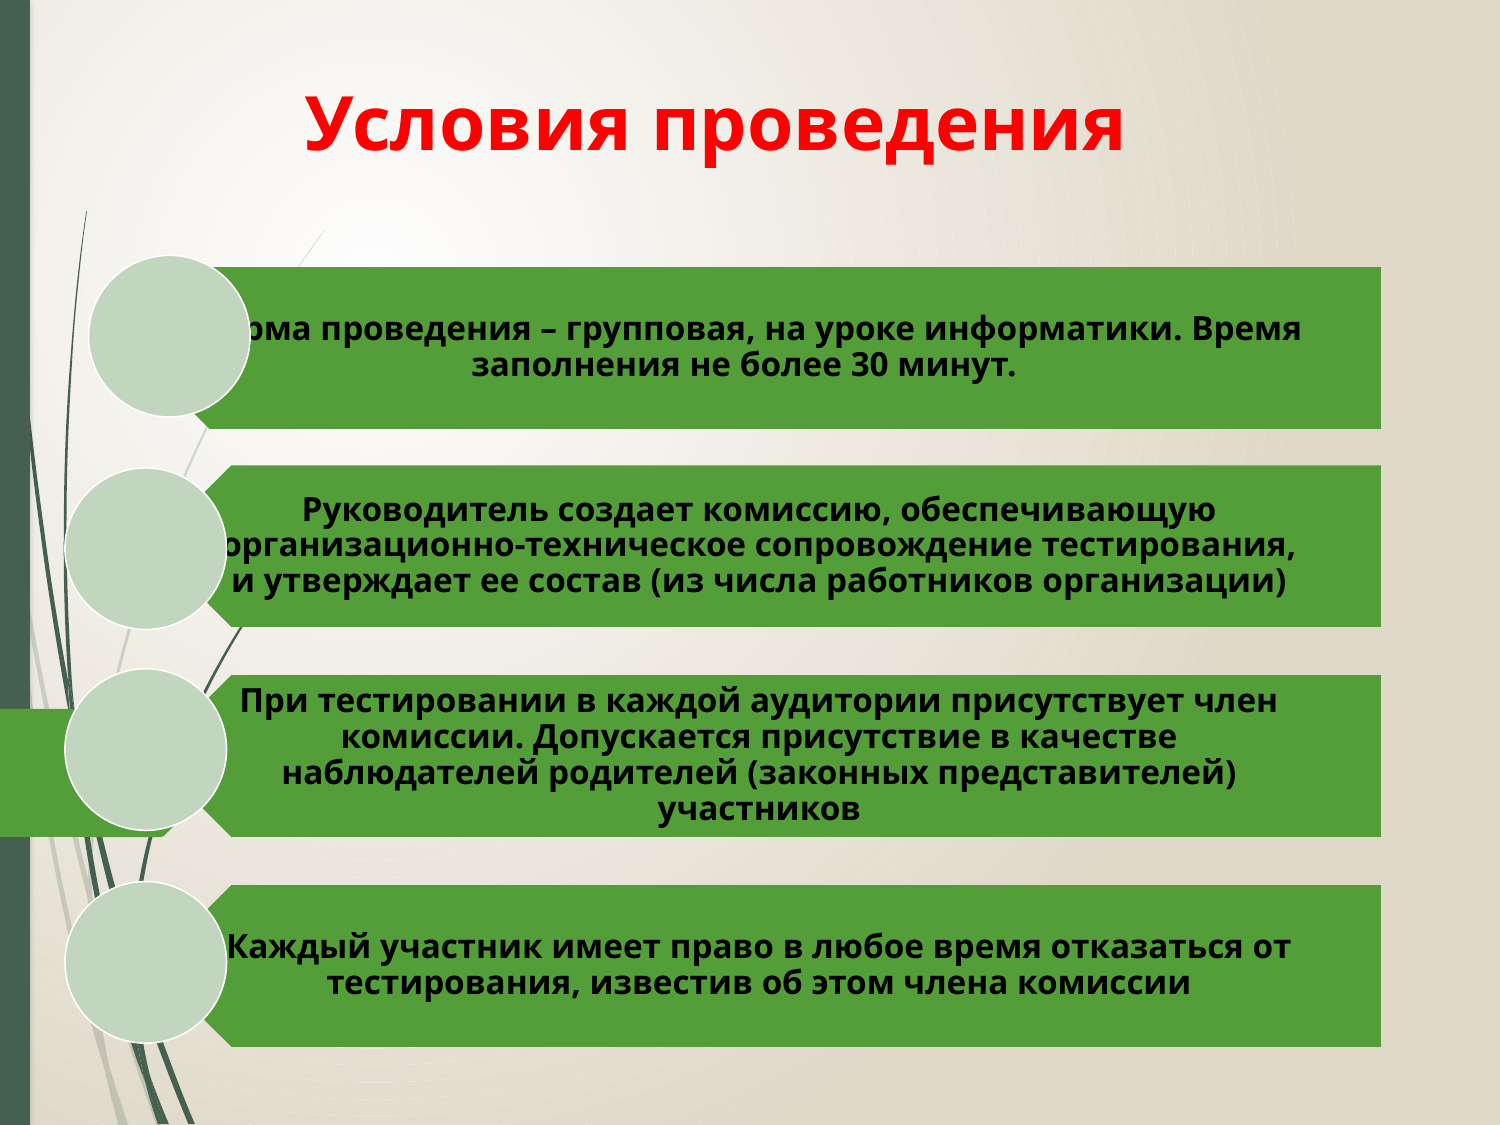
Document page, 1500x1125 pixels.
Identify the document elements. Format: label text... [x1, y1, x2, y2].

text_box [64, 255, 1459, 1047]
title Условия проведения [289, 66, 1500, 173]
